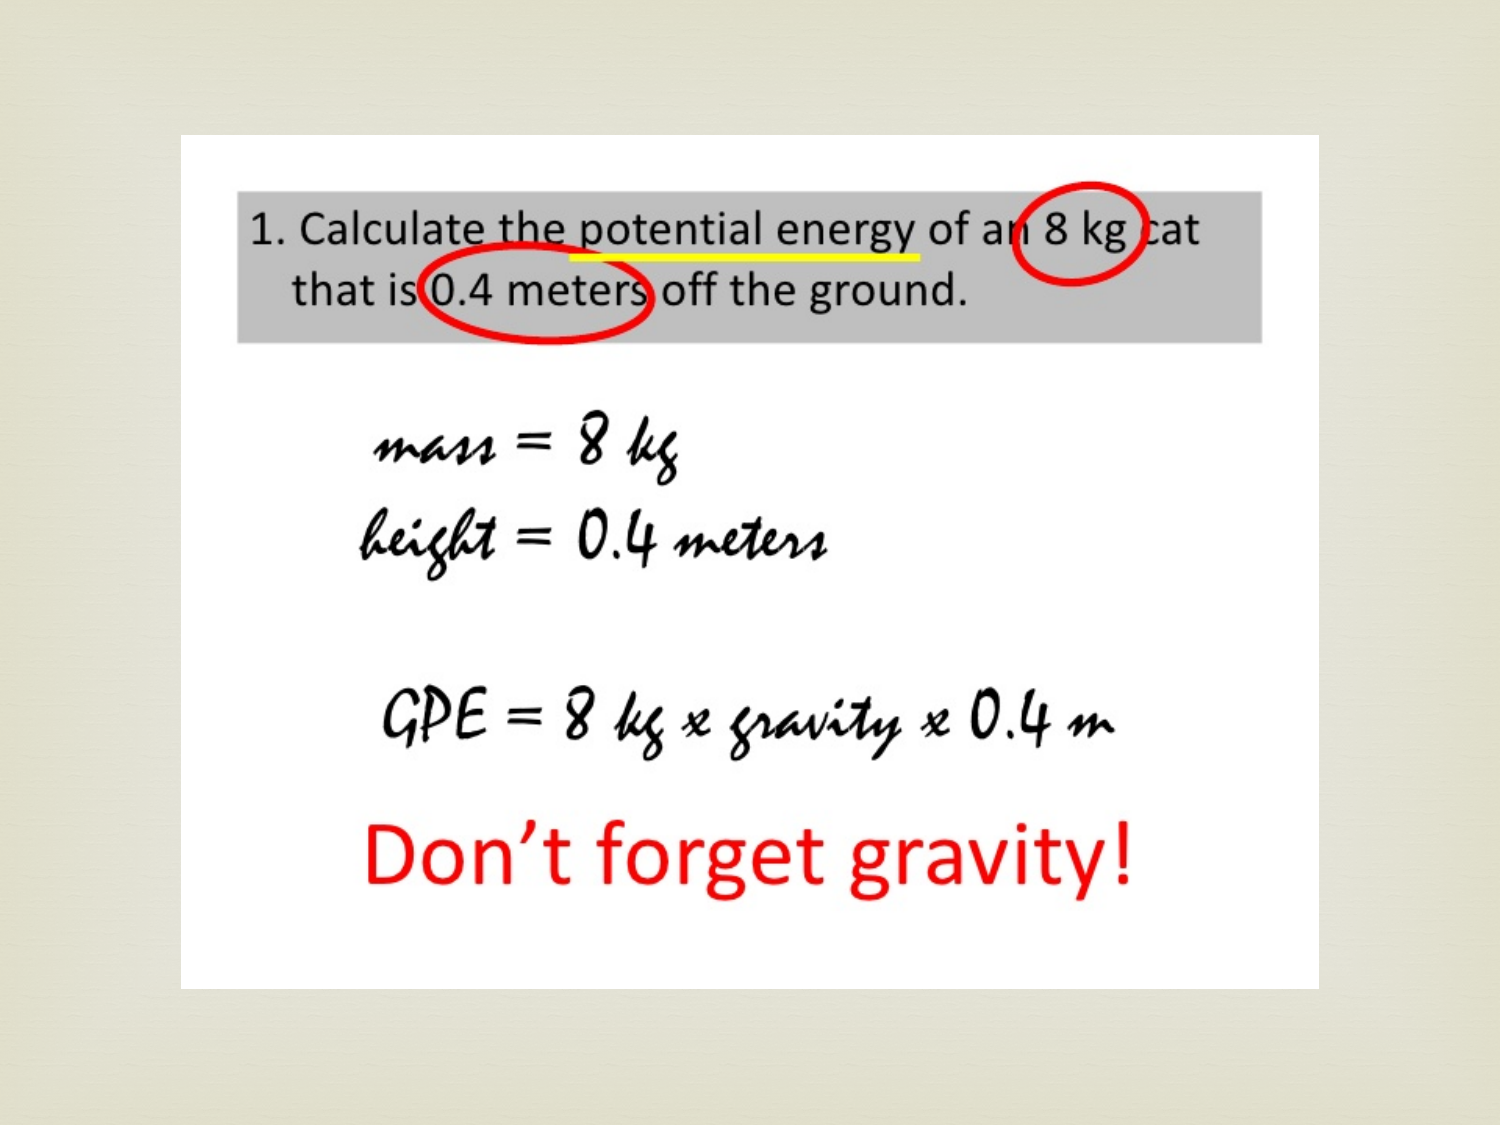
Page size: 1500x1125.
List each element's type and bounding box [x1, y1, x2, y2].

picture [180, 135, 1320, 990]
